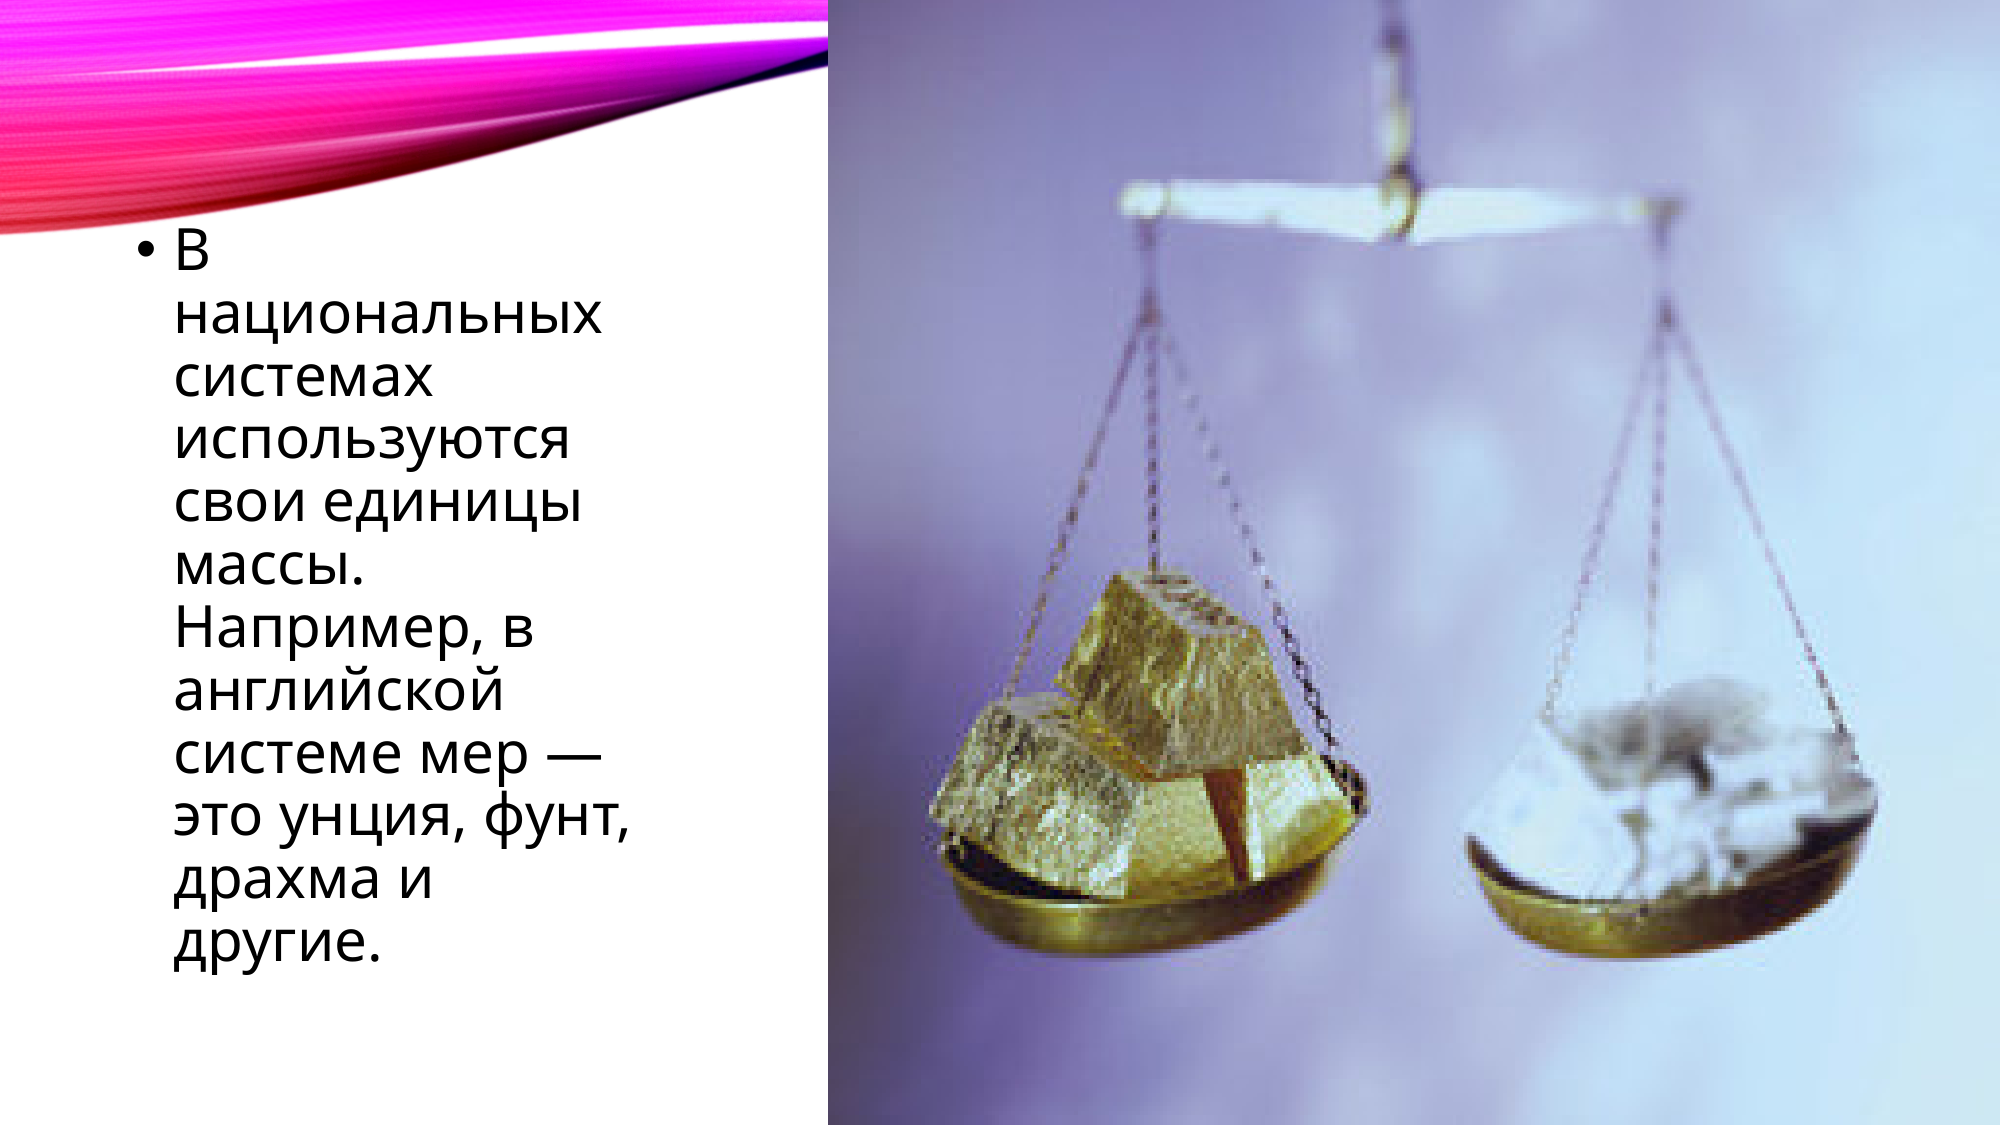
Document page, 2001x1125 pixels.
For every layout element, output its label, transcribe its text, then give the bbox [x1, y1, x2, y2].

picture [0, 0, 2000, 1125]
list В национальных системах используются свои единицы массы. Например, в английской системе мер — это унция, фунт, драхма и другие. [120, 212, 672, 1014]
